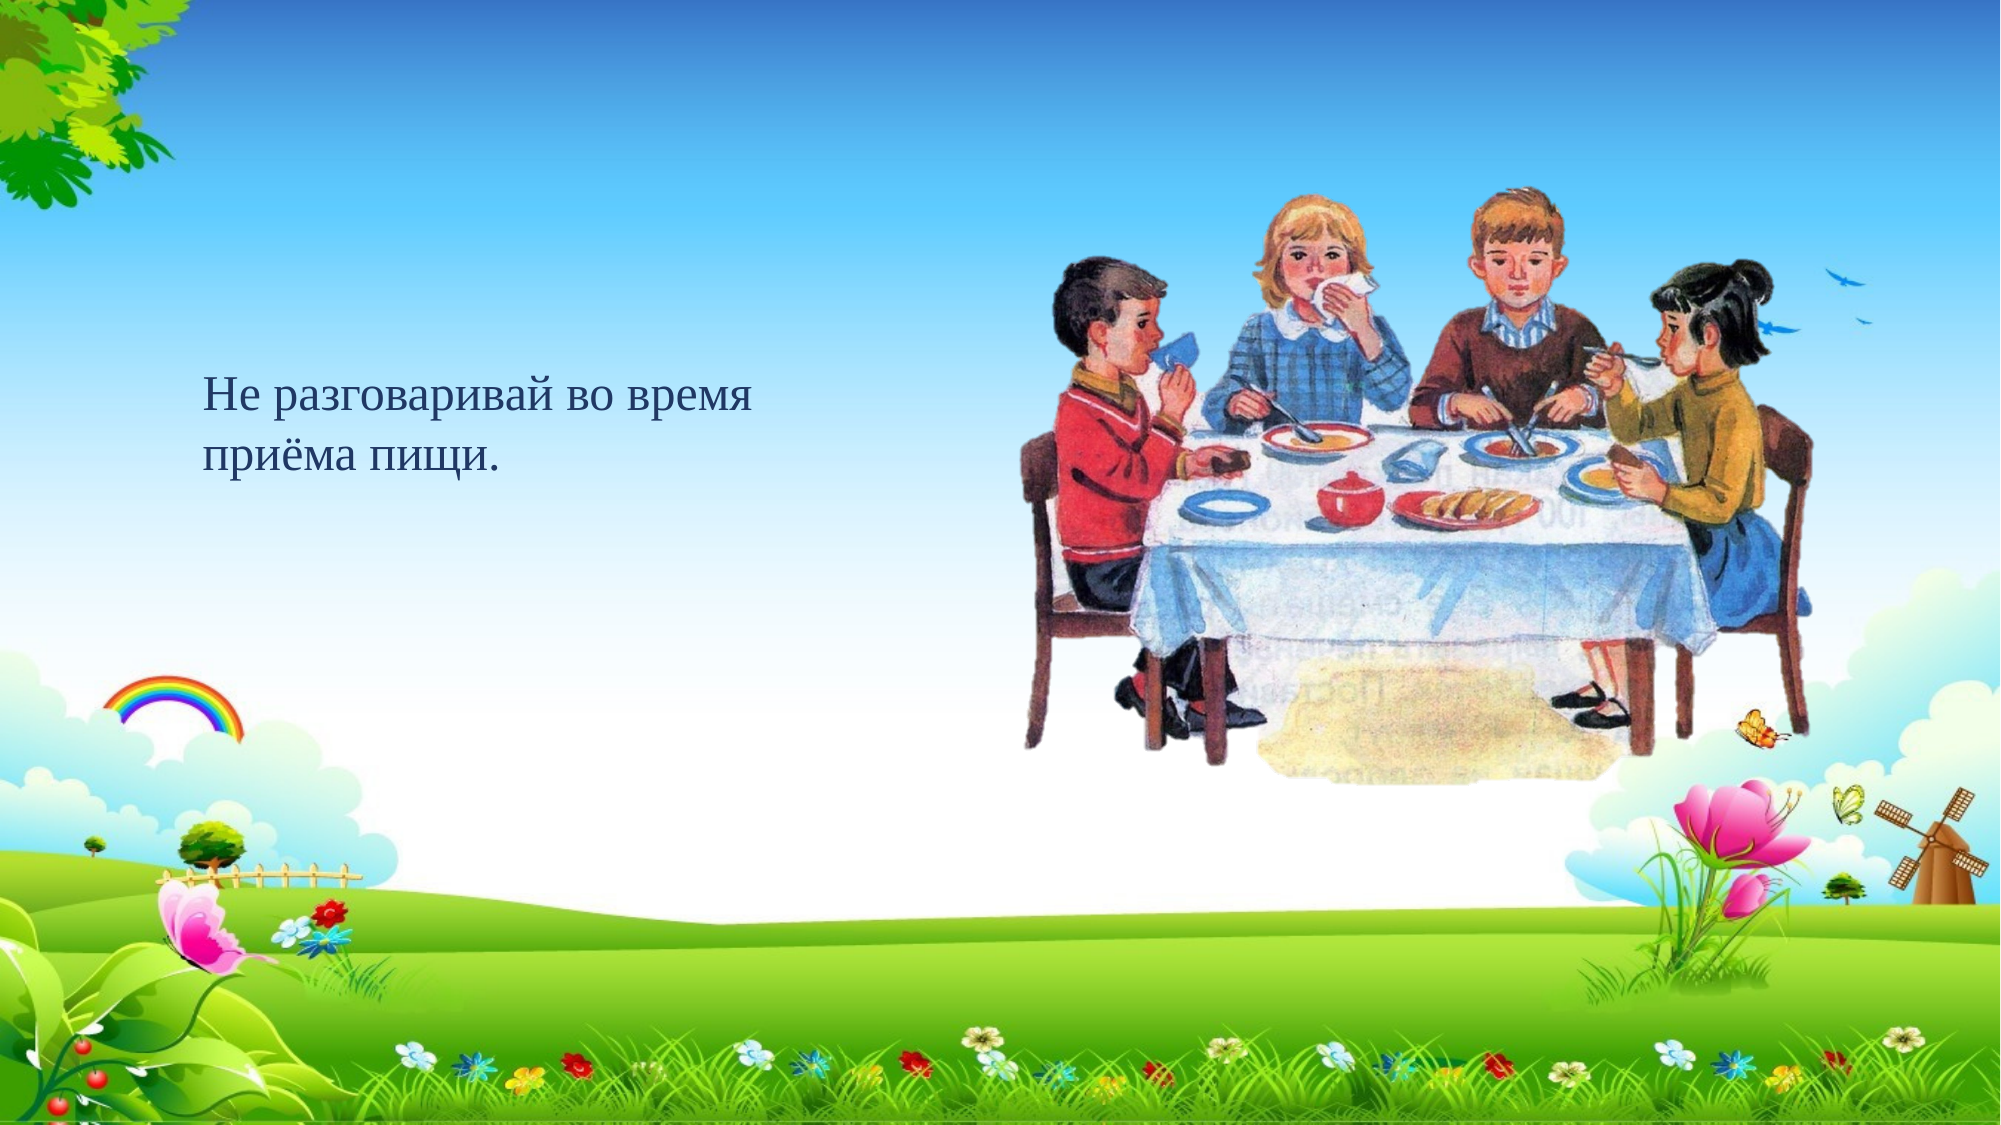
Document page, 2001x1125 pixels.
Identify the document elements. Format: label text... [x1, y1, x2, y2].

text_box Не разговаривай во время приёма пищи. [186, 303, 805, 539]
picture [0, 0, 2001, 1125]
